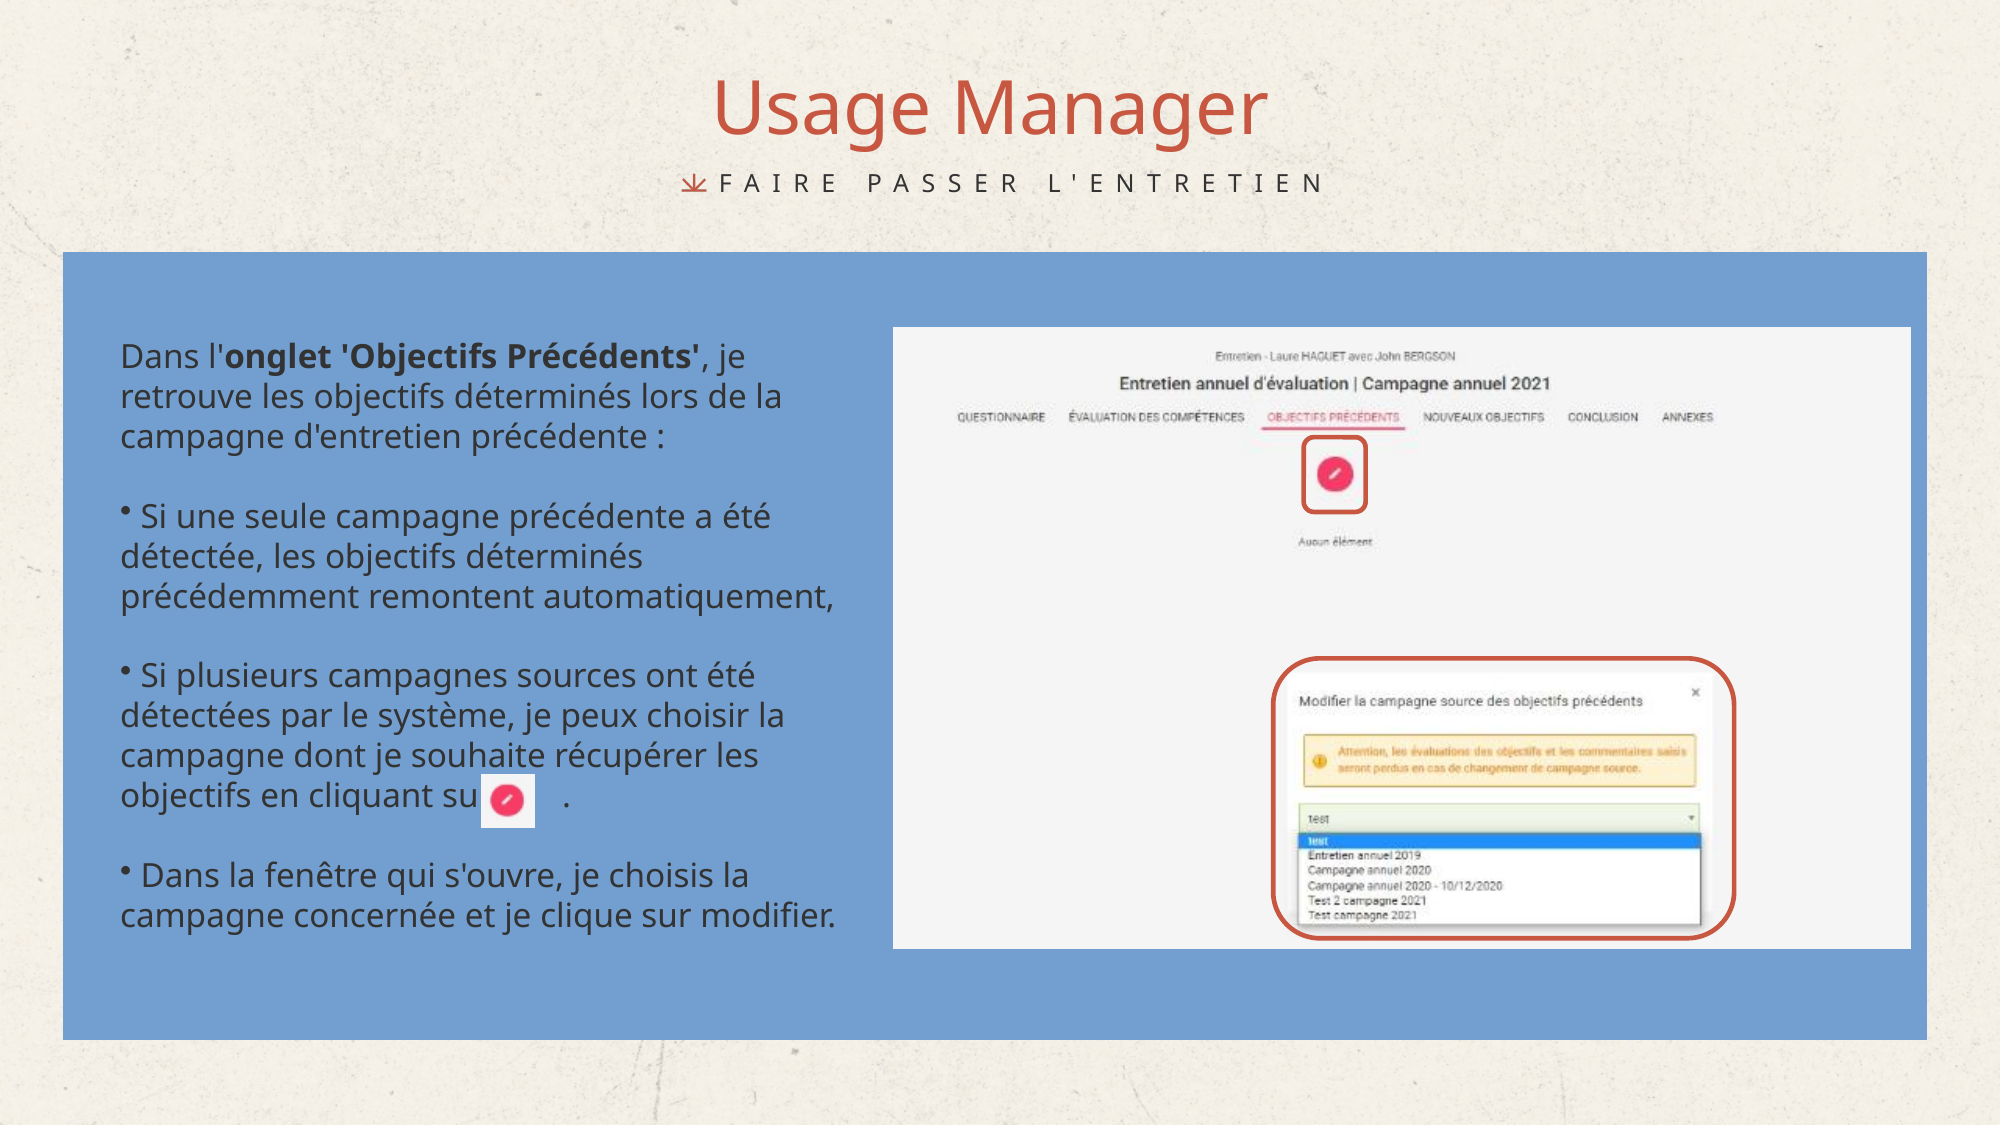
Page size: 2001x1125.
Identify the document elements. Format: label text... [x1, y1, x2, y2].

title Usage Manager [60, 85, 1940, 136]
list Faire passer l'entretien [62, 154, 1942, 210]
picture [0, 0, 2000, 1125]
text_box Dans l'onglet 'Objectifs Précédents', je retrouve les objectifs déterminés lors de la campagne d'entretien précédente : Si une seule campagne précédente a été détectée, les objectifs déterminés précédemment remontent automatiquement, Si plusieurs campagnes sources ont été détectées par le système, je peux choisir la campagne dont je souhaite récupérer les objectifs en cliquant sur . Dans la fenêtre qui s'ouvre, je choisis la campagne concernée et je clique sur modifier. [105, 327, 858, 982]
